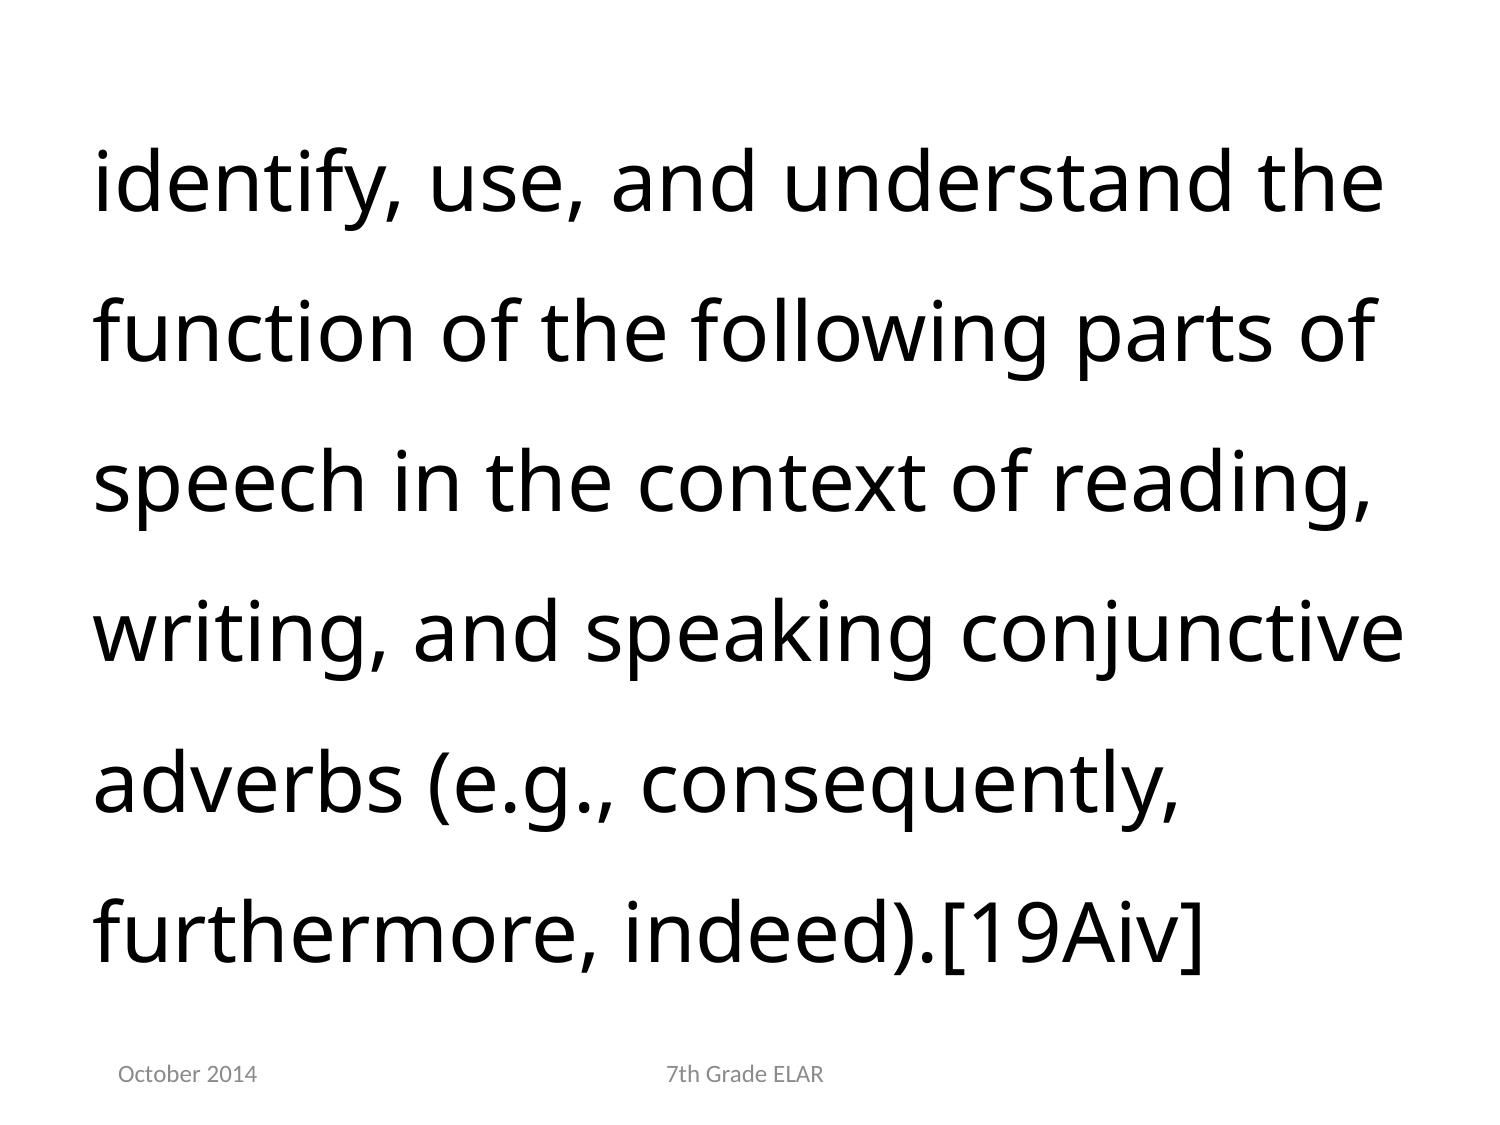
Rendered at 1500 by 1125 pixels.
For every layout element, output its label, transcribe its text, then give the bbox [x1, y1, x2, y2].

footer 7th Grade ELAR [492, 1042, 999, 1103]
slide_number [103, 1042, 441, 1103]
subtitle identify, use, and understand the function of the following parts of speech in the context of reading, writing, and speaking conjunctive adverbs (e.g., consequently, furthermore, indeed).[19Aiv] [78, 70, 1429, 1014]
